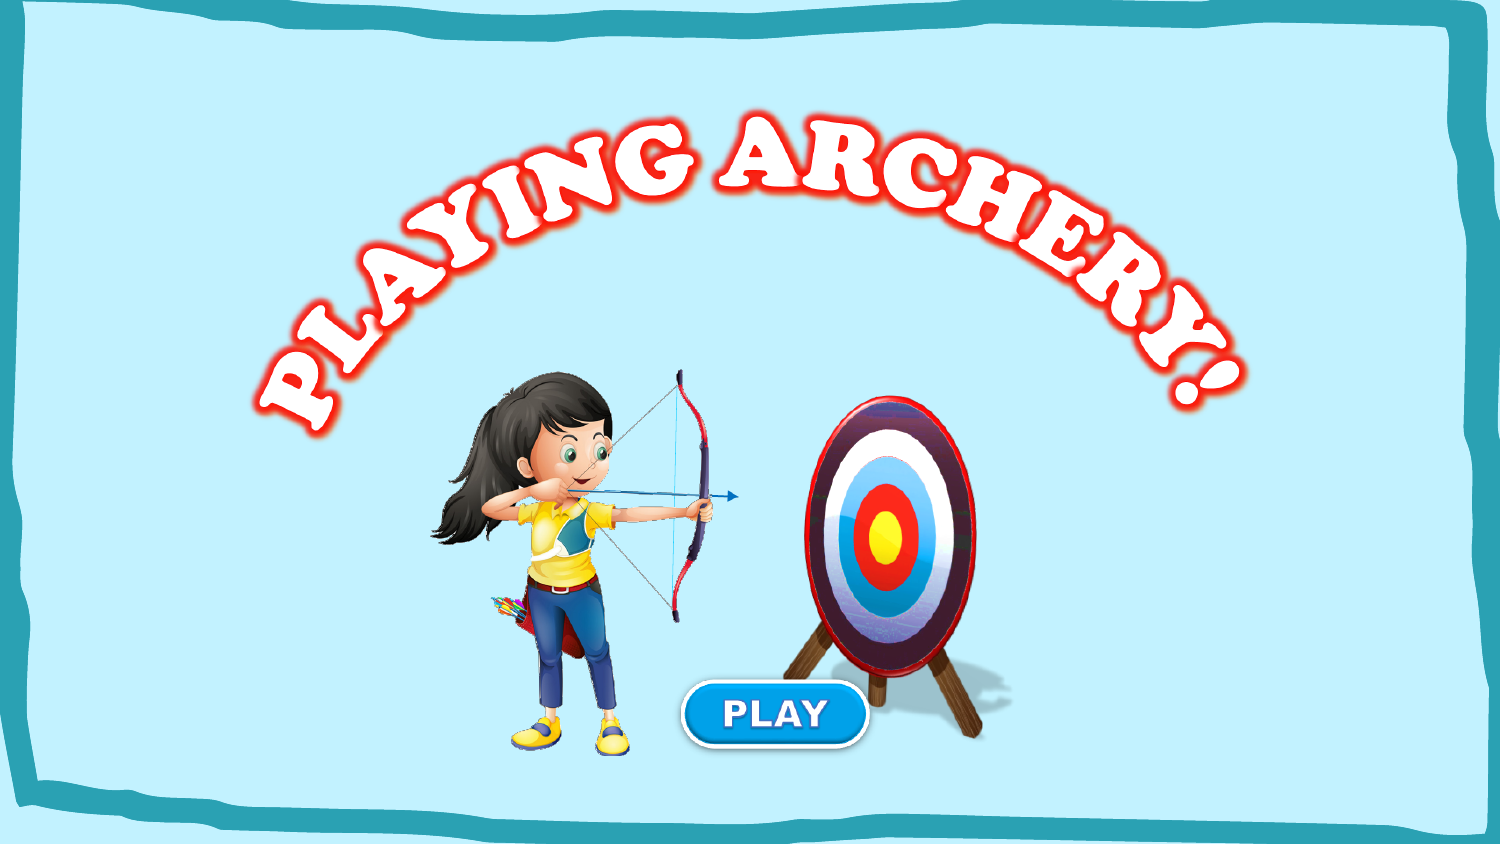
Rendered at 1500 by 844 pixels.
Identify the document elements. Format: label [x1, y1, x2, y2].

picture [243, 65, 1257, 763]
